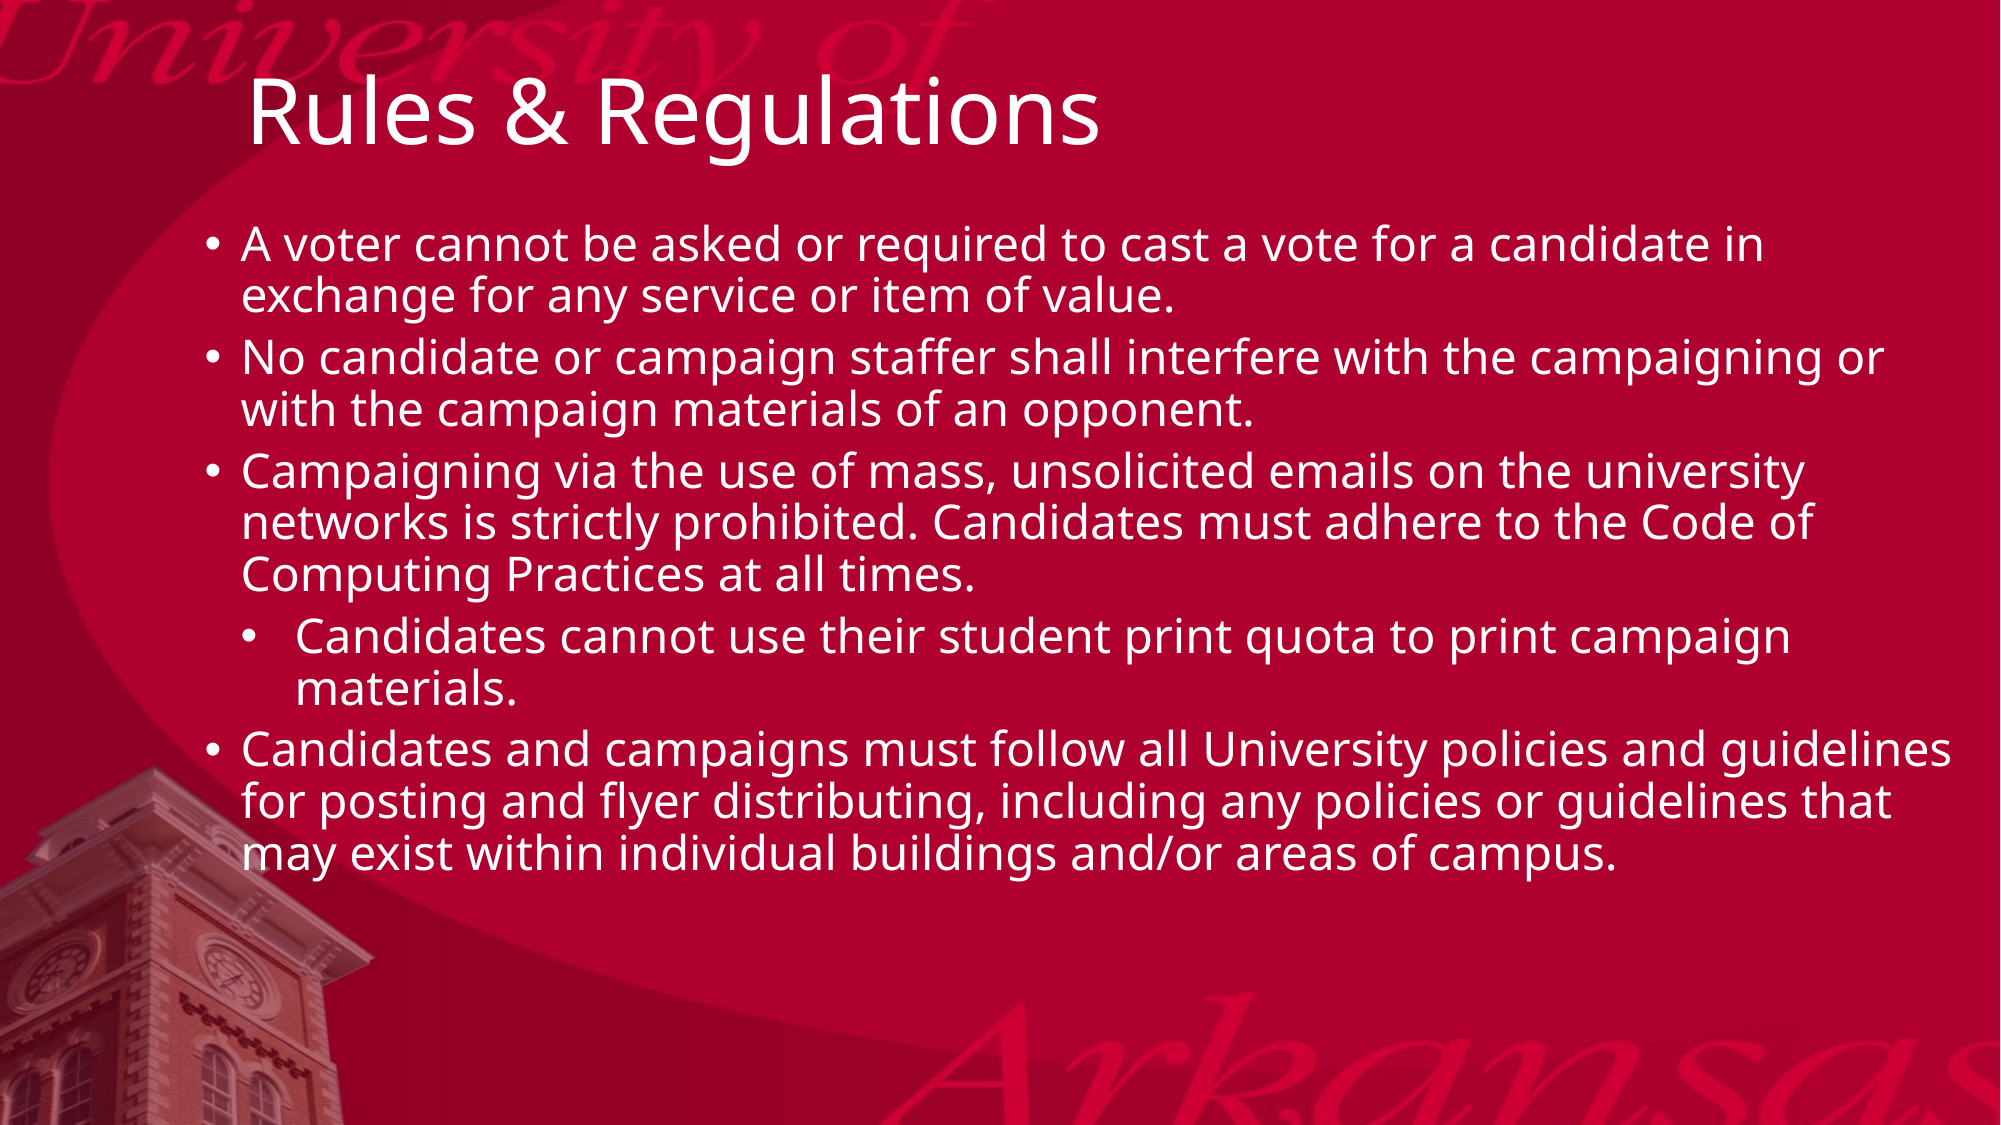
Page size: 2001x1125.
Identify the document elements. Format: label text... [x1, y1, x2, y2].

list A voter cannot be asked or required to cast a vote for a candidate in exchange for any service or item of value. No candidate or campaign staffer shall interfere with the campaigning or with the campaign materials of an opponent. Campaigning via the use of mass, unsolicited emails on the university networks is strictly prohibited. Candidates must adhere to the Code of Computing Practices at all times. Candidates cannot use their student print quota to print campaign materials. Candidates and campaigns must follow all University policies and guidelines for posting and flyer distributing, including any policies or guidelines that may exist within individual buildings and/or areas of campus. [117, 212, 2000, 926]
picture [0, 0, 2001, 1125]
title Rules & Regulations [230, 6, 1956, 212]
